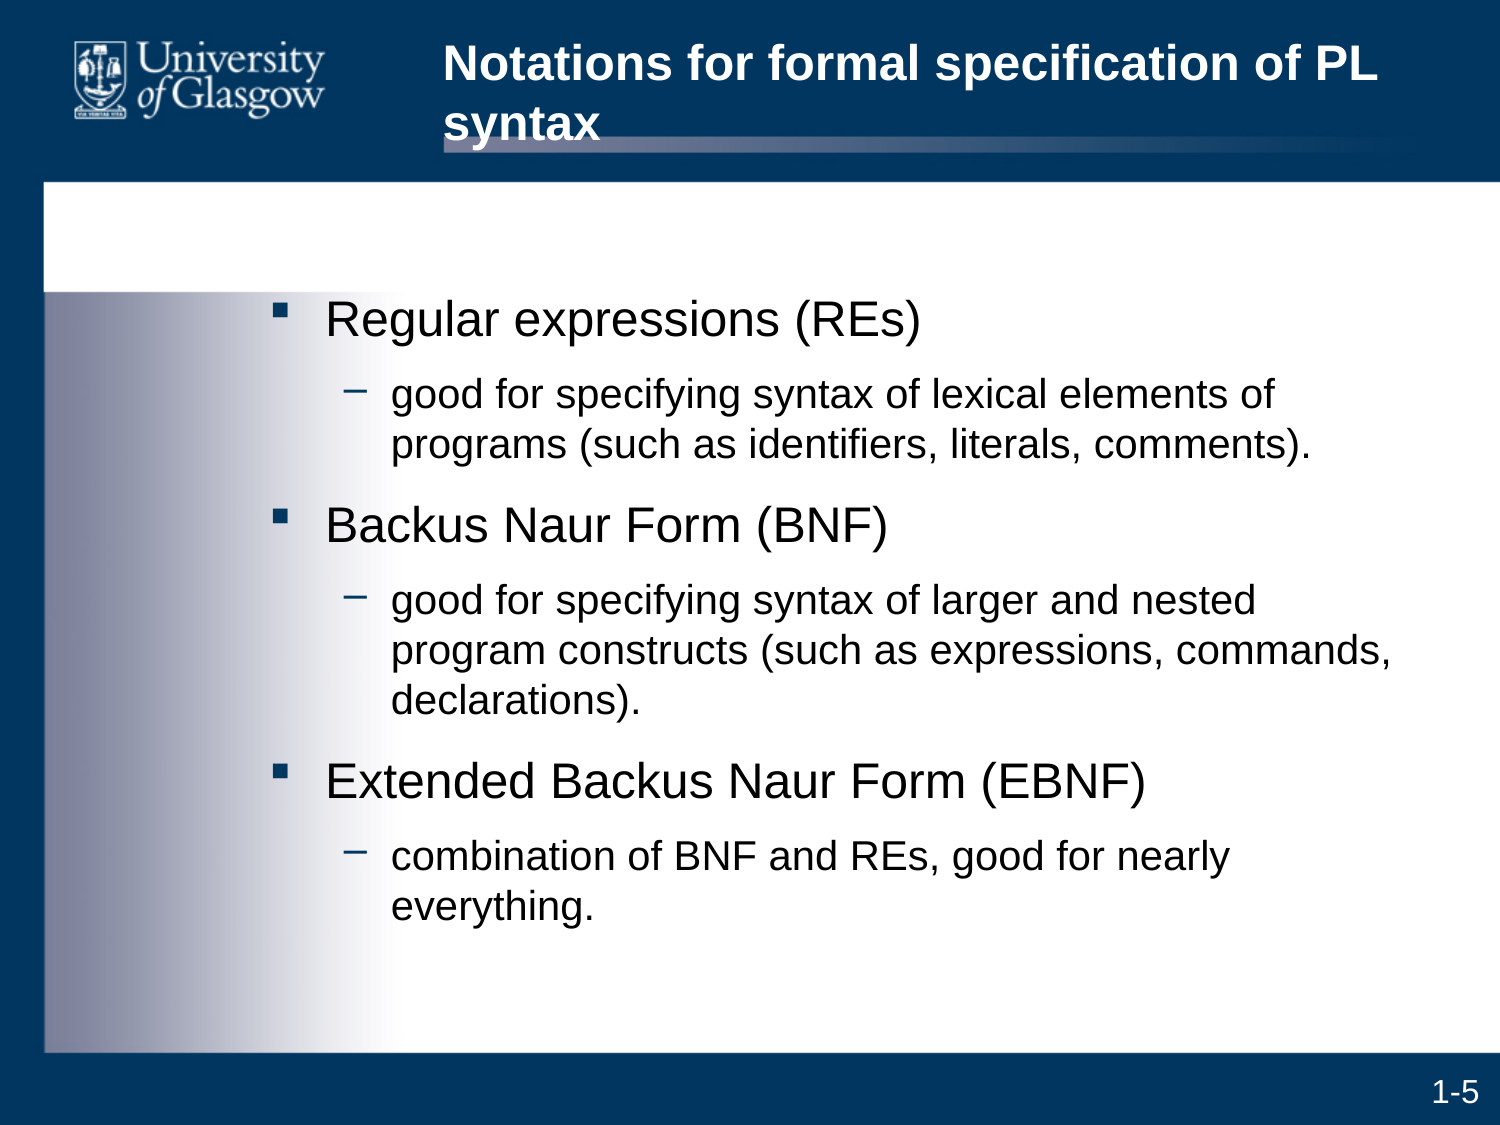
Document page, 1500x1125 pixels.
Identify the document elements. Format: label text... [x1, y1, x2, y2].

list Regular expressions (REs) good for specifying syntax of lexical elements of programs (such as identifiers, literals, comments). Backus Naur Form (BNF) good for specifying syntax of larger and nested program constructs (such as expressions, commands, declarations). Extended Backus Naur Form (EBNF) combination of BNF and REs, good for nearly everything. [253, 278, 1435, 1038]
title Notations for formal specification of PL syntax [427, 30, 1436, 150]
picture [0, 0, 1500, 1125]
